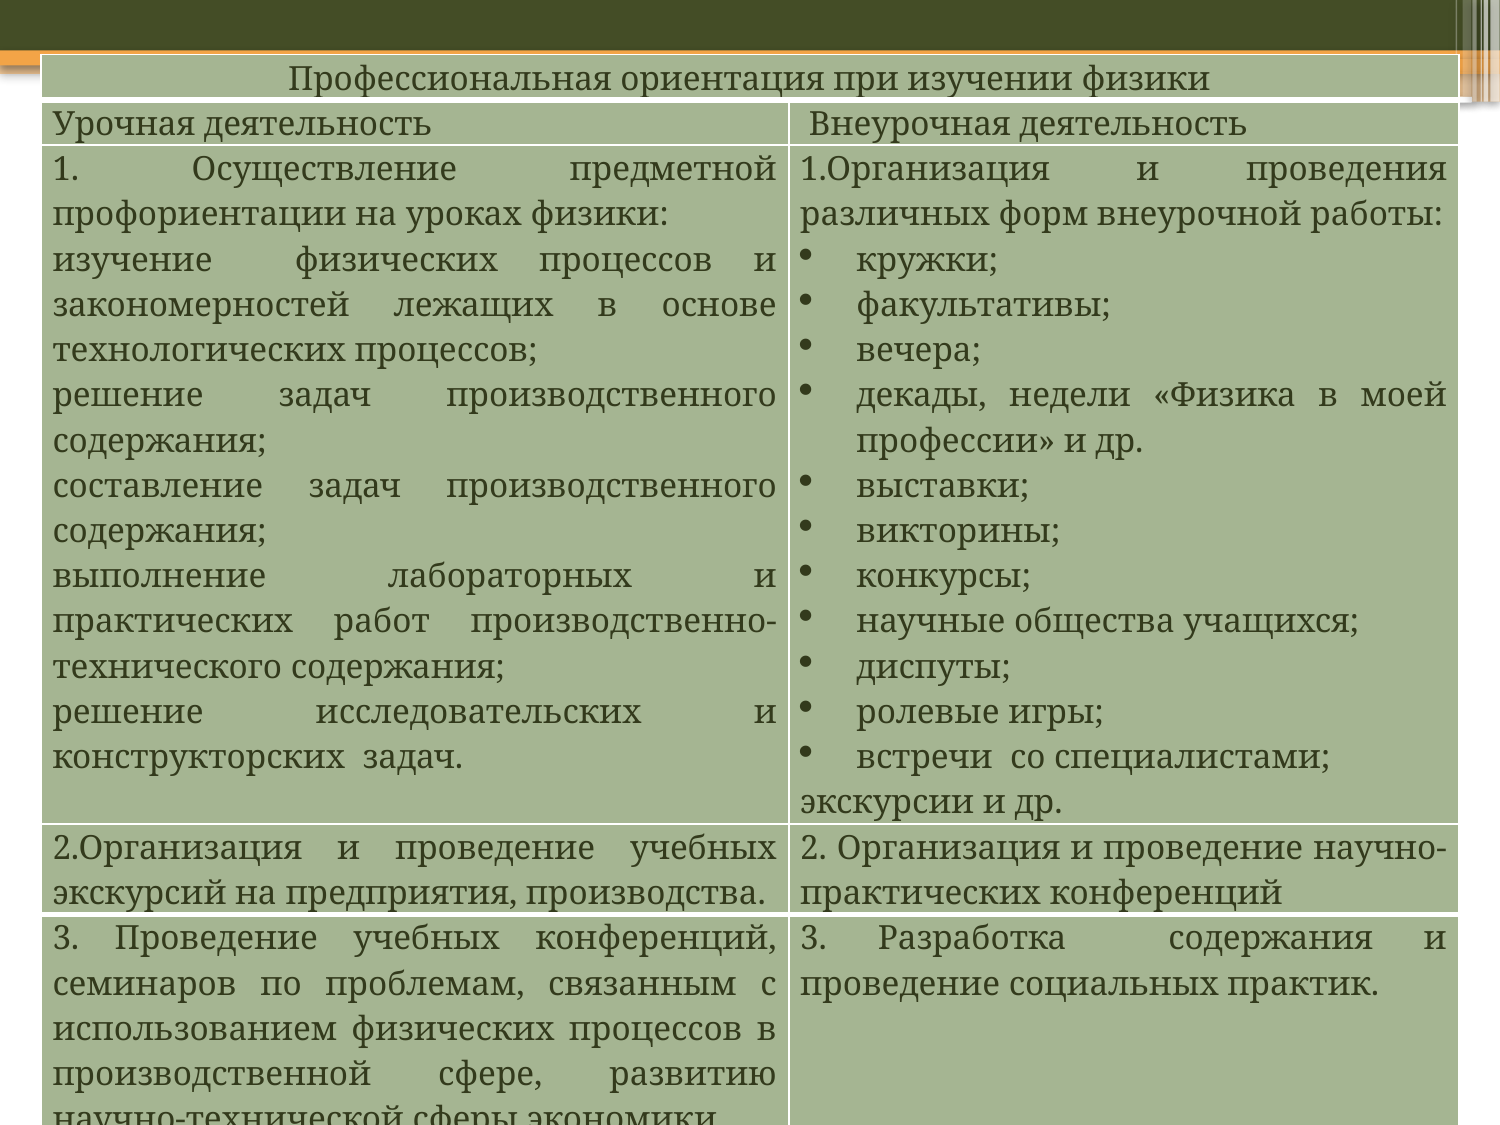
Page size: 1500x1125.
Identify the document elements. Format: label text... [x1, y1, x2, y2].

table_cell 3. Разработка содержания и проведение социальных практик. [790, 917, 1458, 1125]
table_cell 1. Осуществление предметной профориентации на уроках физики: изучение физических процессов и закономерностей лежащих в основе технологических процессов; решение задач производственного содержания; составление задач производственного содержания; выполнение лабораторных и практических работ производственно-технического содержания; решение исследовательских и конструкторских задач. [42, 146, 788, 823]
table_cell 1.Организация и проведения различных форм внеурочной работы: кружки; факультативы; вечера; декады, недели «Физика в моей профессии» и др. выставки; викторины; конкурсы; научные общества учащихся; диспуты; ролевые игры; встречи со специалистами; экскурсии и др. [790, 146, 1458, 823]
table_cell Внеурочная деятельность [790, 103, 1458, 144]
table_cell 3. Проведение учебных конференций, семинаров по проблемам, связанным с использованием физических процессов в производственной сфере, развитию научно-технической сферы экономики. [42, 917, 788, 1125]
table_header Профессиональная ориентация при изучении физики [42, 55, 1458, 97]
table_cell 2. Организация и проведение научно-практических конференций [790, 825, 1458, 912]
table_cell 2.Организация и проведение учебных экскурсий на предприятия, производства. [42, 825, 788, 912]
table_cell Урочная деятельность [42, 103, 788, 144]
